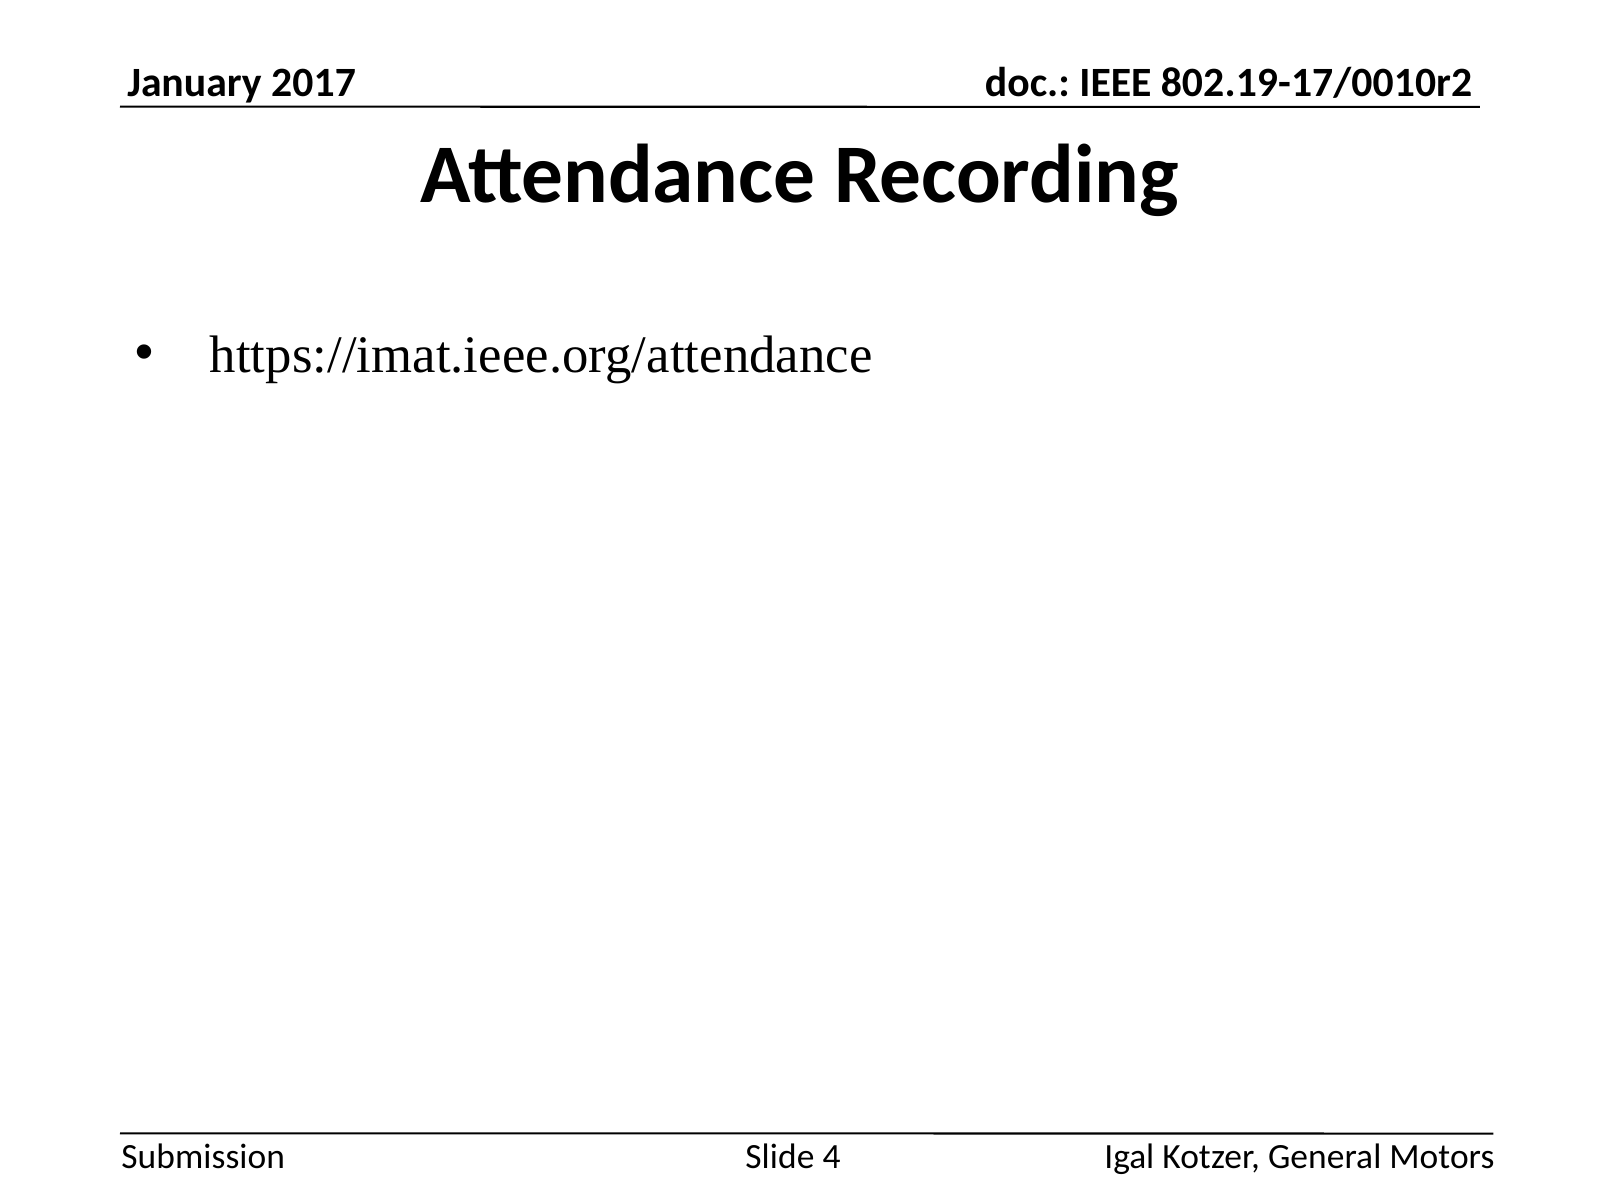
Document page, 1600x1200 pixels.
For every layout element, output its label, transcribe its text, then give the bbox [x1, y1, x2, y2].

footer Igal Kotzer, General Motors [937, 1132, 1495, 1177]
slide_number Slide 4 [733, 1132, 854, 1197]
